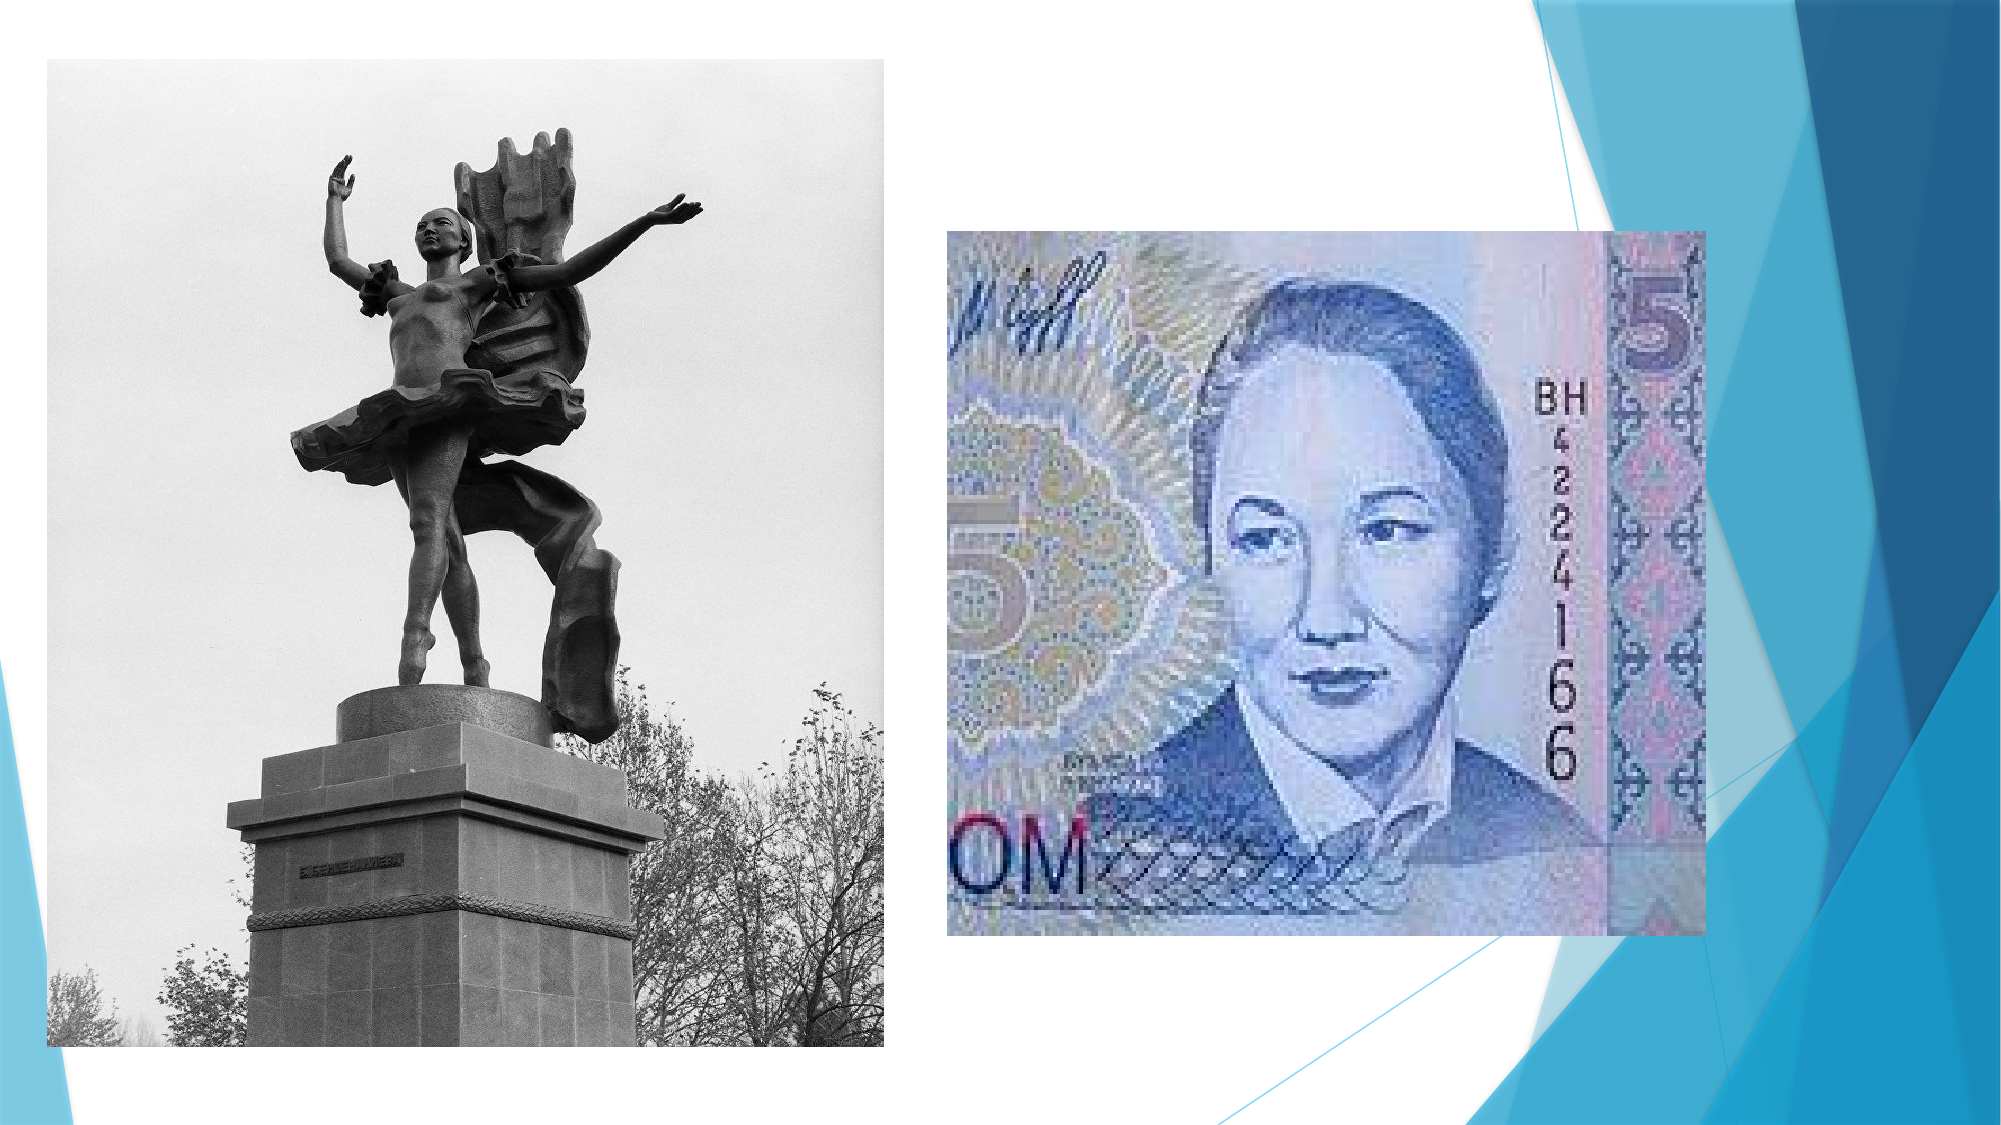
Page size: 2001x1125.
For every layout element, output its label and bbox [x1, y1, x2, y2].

list [946, 231, 1706, 937]
picture [47, 59, 885, 1047]
